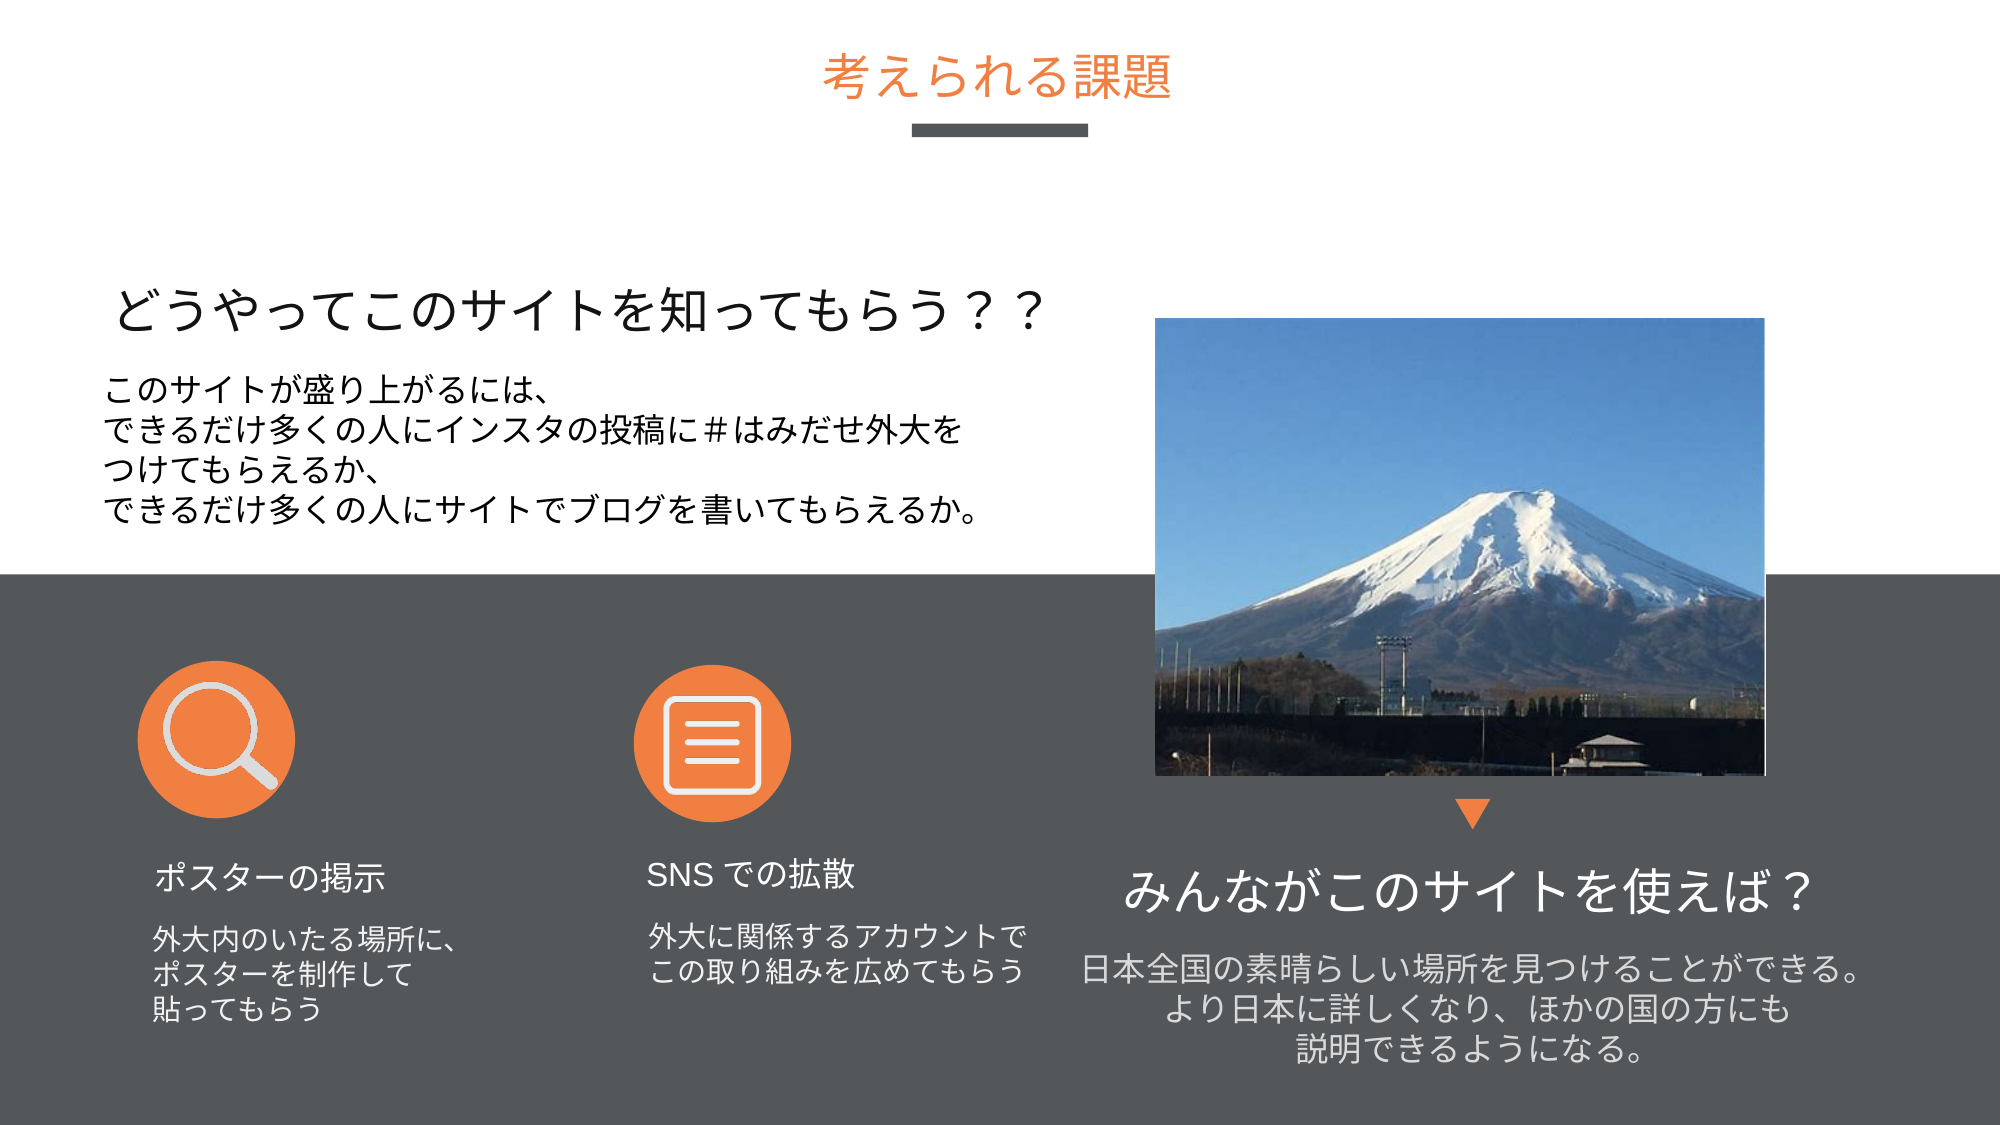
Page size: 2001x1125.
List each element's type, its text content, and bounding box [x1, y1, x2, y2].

text_box このサイトが盛り上がるには、 できるだけ多くの人にインスタの投稿に＃はみだせ外大をつけてもらえるか、 できるだけ多くの人にサイトでブログを書いてもらえるか。 [88, 362, 1000, 537]
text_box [633, 664, 792, 823]
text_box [137, 660, 296, 819]
picture [1154, 318, 1766, 776]
text_box 外大に関係するアカウントで この取り組みを広めてもらう [633, 910, 1048, 996]
text_box みんながこのサイトを使えば？ [1107, 852, 1838, 928]
text_box 外大内のいたる場所に、 ポスターを制作して 貼ってもらう [137, 913, 552, 1034]
text_box [0, 572, 2000, 1125]
text_box どうやってこのサイトを知ってもらう？？ [96, 271, 1069, 347]
text_box [910, 121, 1090, 139]
text_box SNSでの拡散 [631, 846, 871, 901]
text_box 考えられる課題 [807, 37, 1187, 113]
text_box 日本全国の素晴らしい場所を見つけることができる。 より日本に詳しくなり、ほかの国の方にも 説明できるようになる。 [1058, 940, 1898, 1075]
text_box ポスターの掲示 [139, 849, 402, 905]
text_box [1453, 796, 1493, 832]
